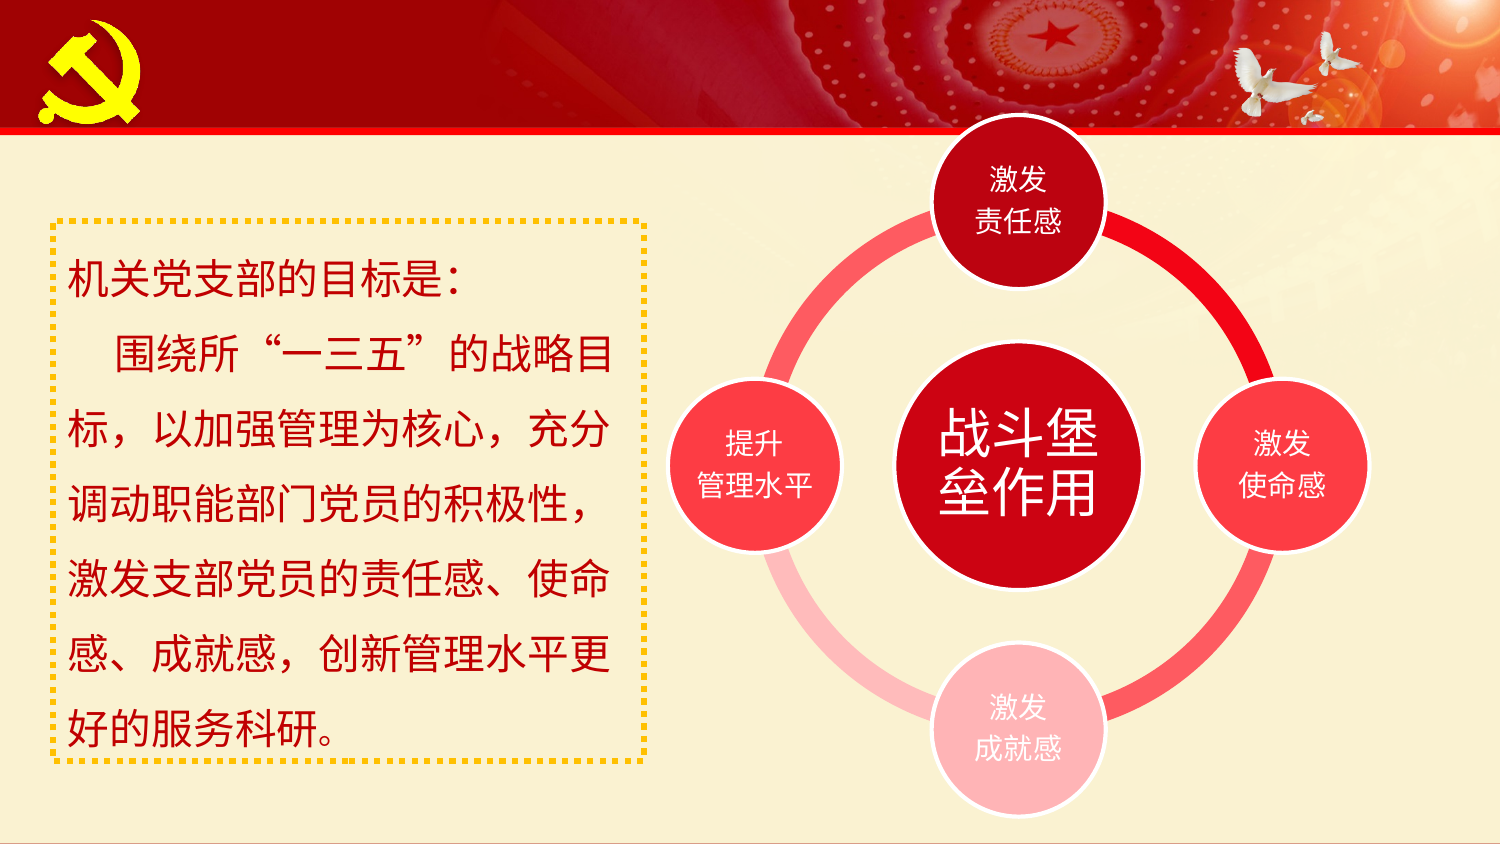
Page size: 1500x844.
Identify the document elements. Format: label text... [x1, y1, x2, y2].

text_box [513, 114, 1500, 818]
text_box 机关党支部的目标是： 围绕所“一三五”的战略目标，以加强管理为核心，充分调动职能部门党员的积极性，激发支部党员的责任感、使命感、成就感，创新管理水平更好的服务科研。 [53, 220, 508, 761]
picture [0, 0, 1500, 127]
